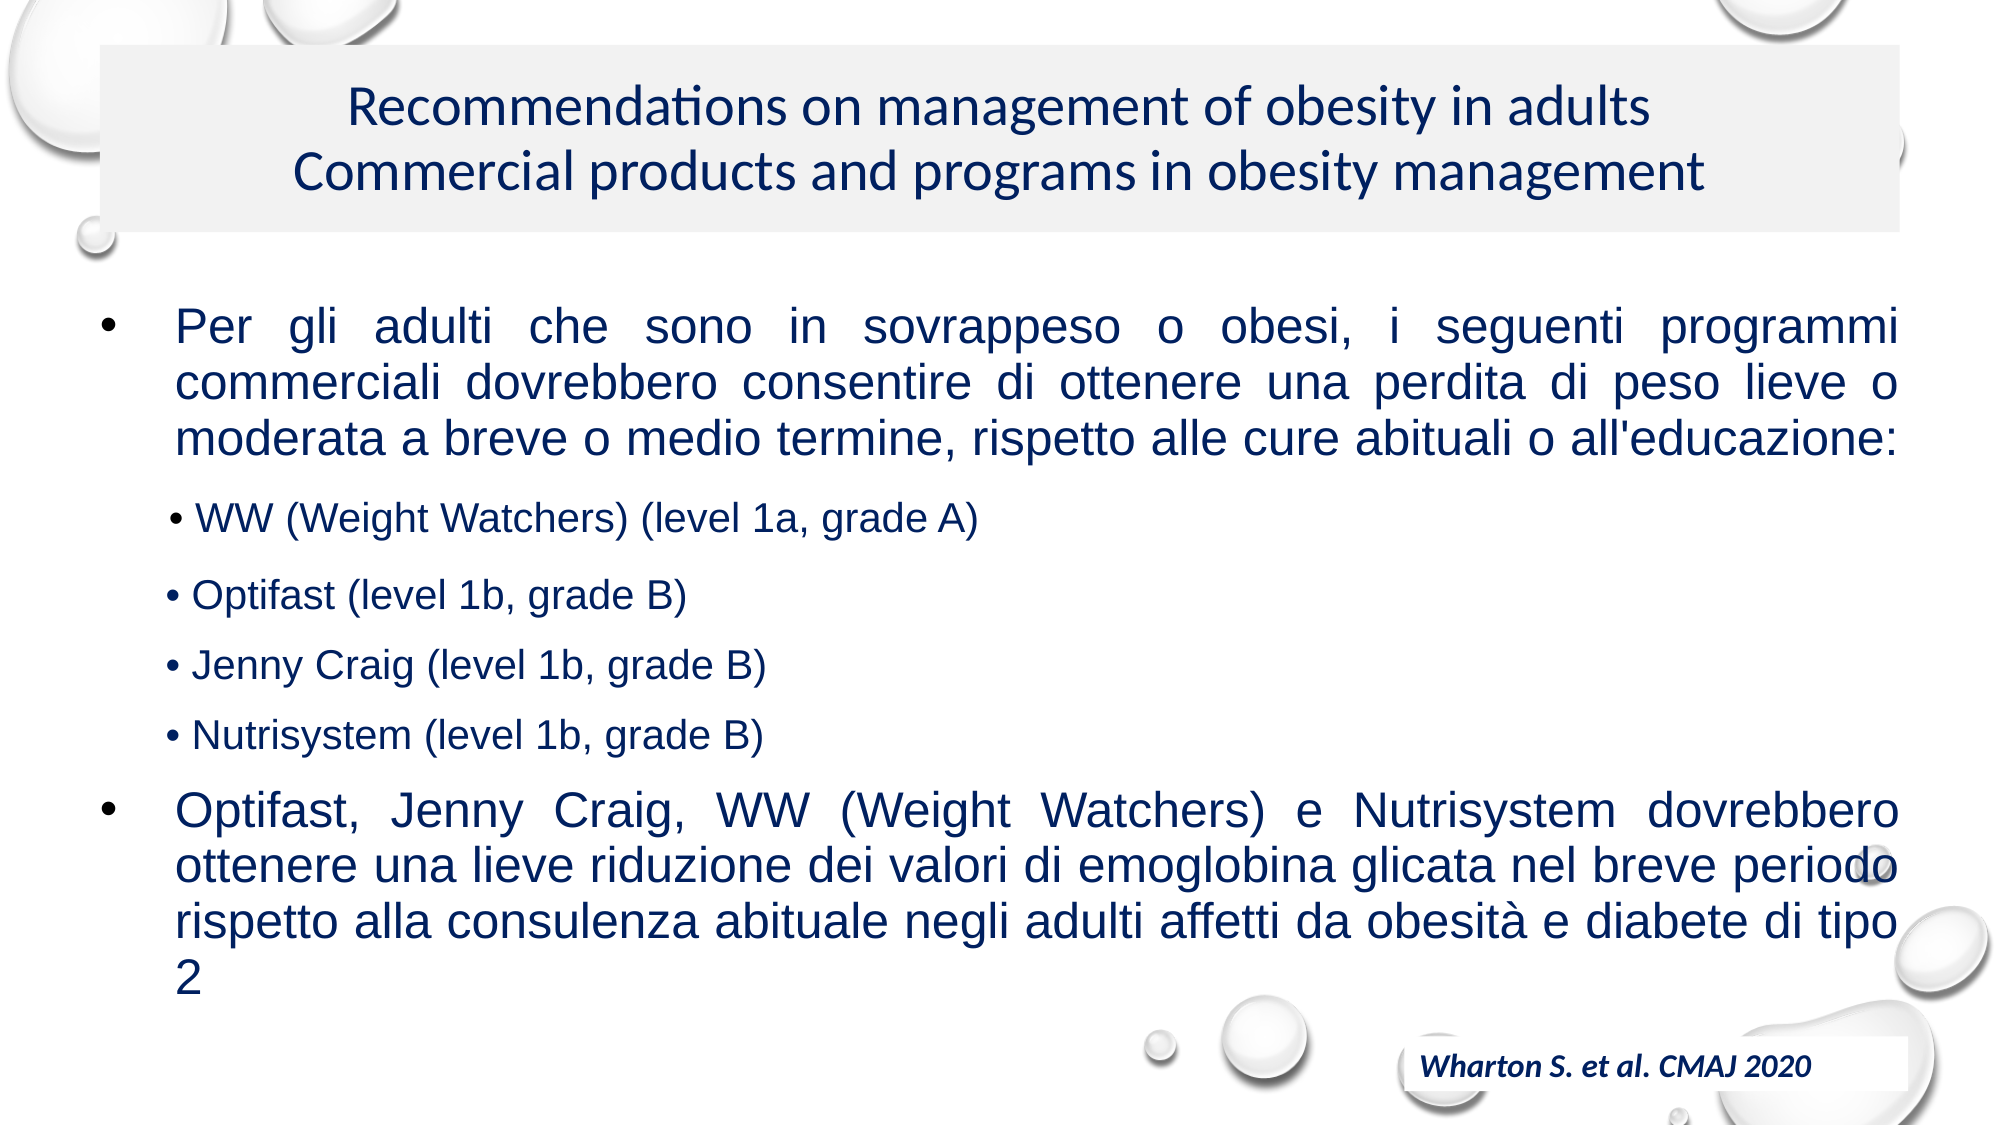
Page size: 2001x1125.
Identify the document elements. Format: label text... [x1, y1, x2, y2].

text_box Wharton S. et al. CMAJ 2020 [1404, 1036, 1909, 1092]
title Recommendations on management of obesity in adults Commercial products and programs in obesity management [99, 44, 1900, 233]
list Per gli adulti che sono in sovrappeso o obesi, i seguenti programmi commerciali dovrebbero consentire di ottenere una perdita di peso lieve o moderata a breve o medio termine, rispetto alle cure abituali o all'educazione: • WW (Weight Watchers) (level 1a, grade A) • Optifast (level 1b, grade B) • Jenny Craig (level 1b, grade B) • Nutrisystem (level 1b, grade B) Optifast, Jenny Craig, WW (Weight Watchers) e Nutrisystem dovrebbero ottenere una lieve riduzione dei valori di emoglobina glicata nel breve periodo rispetto alla consulenza abituale negli adulti affetti da obesità e diabete di tipo 2 [99, 294, 1900, 1011]
picture [0, 0, 2000, 1125]
